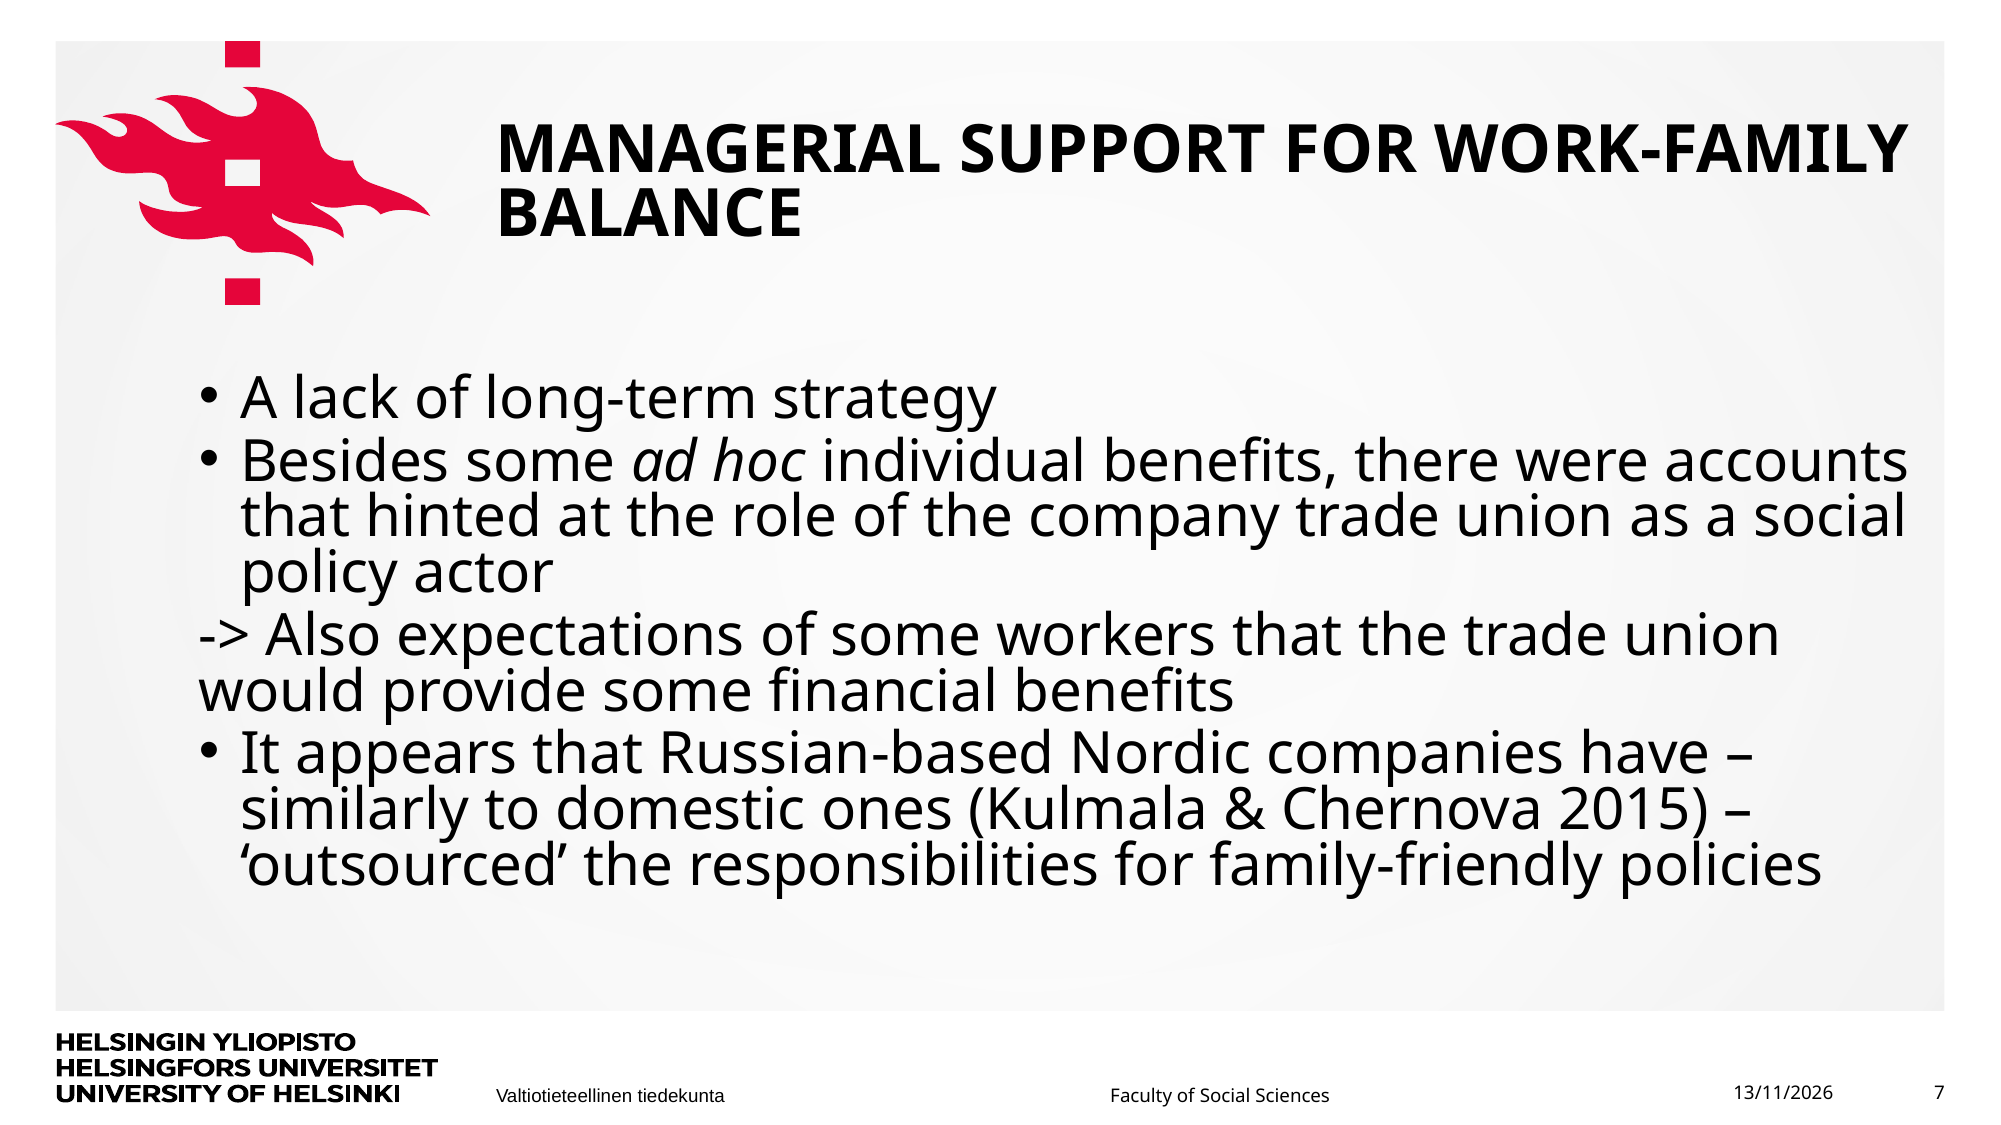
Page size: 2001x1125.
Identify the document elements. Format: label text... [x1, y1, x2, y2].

picture [226, 160, 260, 186]
footer Faculty of Social Sciences [1110, 1011, 1725, 1107]
list A lack of long-term strategy Besides some ad hoc individual benefits, there were accounts that hinted at the role of the company trade union as a social policy actor -> Also expectations of some workers that the trade union would provide some financial benefits It appears that Russian-based Nordic companies have – similarly to domestic ones (Kulmala & Chernova 2015) – ‘outsourced’ the responsibilities for family-friendly policies [168, 366, 1930, 820]
title Managerial support for work-family balance [479, 113, 1930, 319]
slide_number 7 [1833, 1010, 1945, 1106]
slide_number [1683, 1010, 1833, 1106]
picture [55, 41, 1945, 1011]
